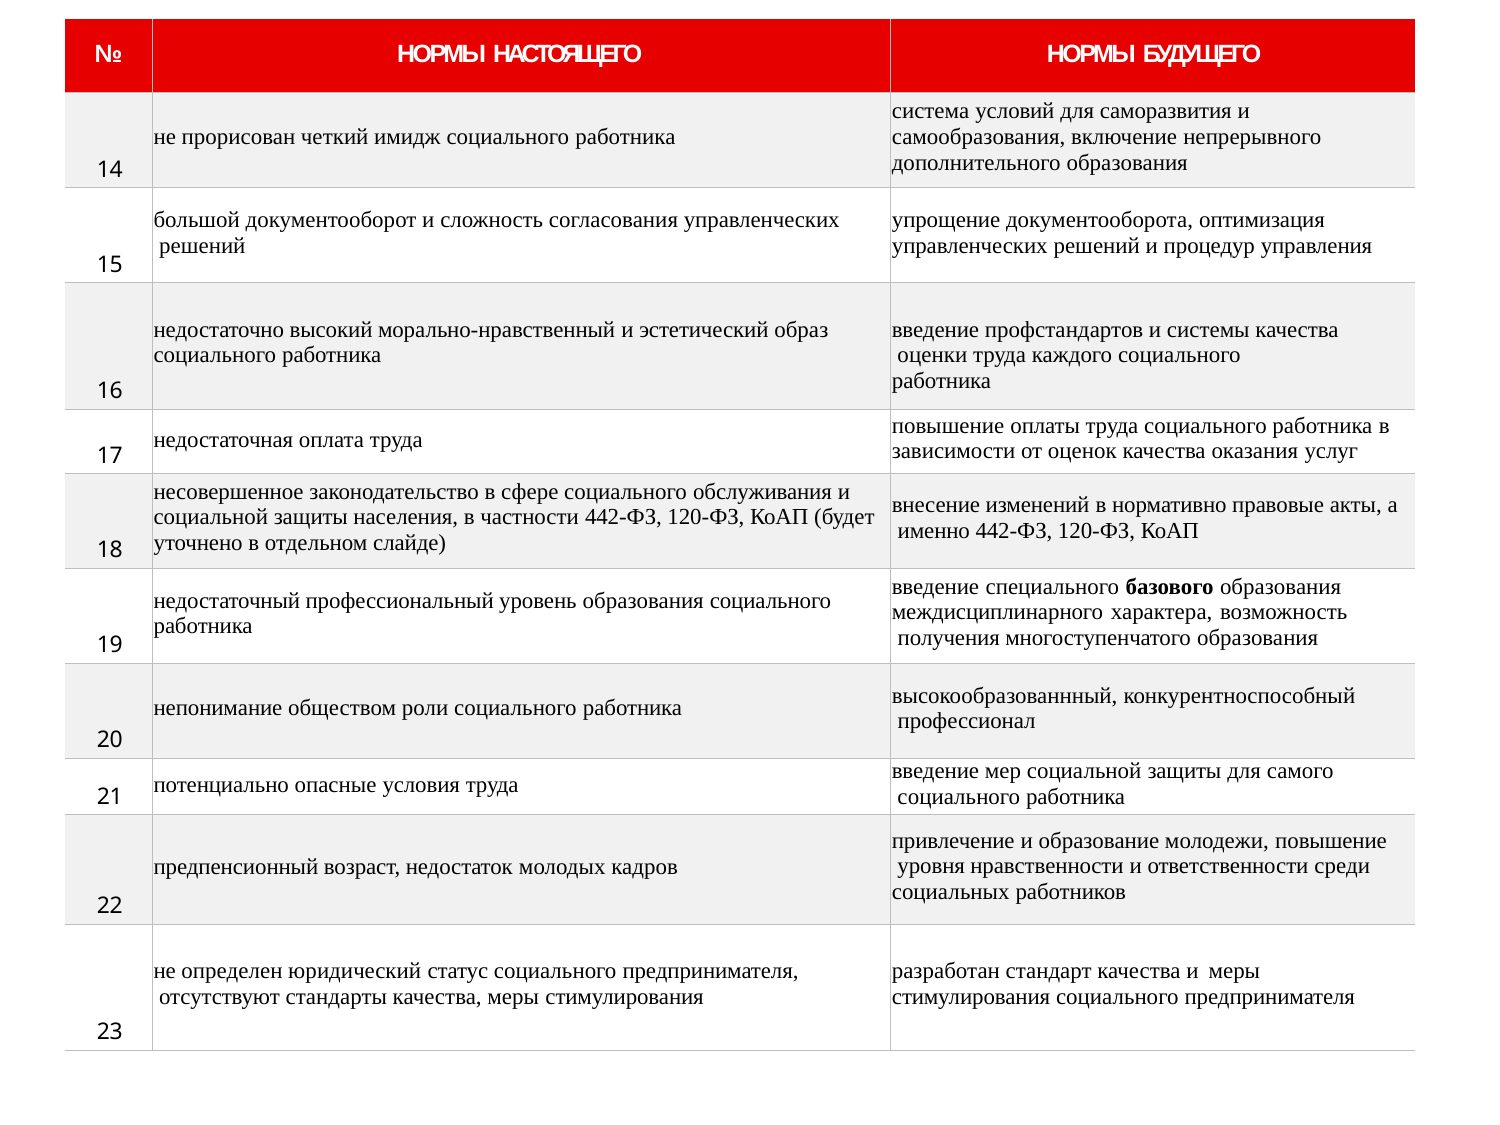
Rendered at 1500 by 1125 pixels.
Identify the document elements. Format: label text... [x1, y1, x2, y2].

table_header НОРМЫ НАСТОЯЩЕГО [153, 19, 890, 92]
table_cell введение профстандартов и системы качества оценки труда каждого социального работника [891, 283, 1415, 409]
table_cell несовершенное законодательство в сфере социального обслуживания и социальной защиты населения, в частности 442-ФЗ, 120-ФЗ, КоАП (будет уточнено в отдельном слайде) [153, 474, 890, 568]
table_header НОРМЫ БУДУЩЕГО [891, 19, 1415, 92]
table_cell недостаточная оплата труда [153, 410, 890, 473]
table_cell повышение оплаты труда социального работника в зависимости от оценок качества оказания услуг [891, 410, 1415, 473]
table_cell упрощение документооборота, оптимизация управленческих решений и процедур управления [891, 188, 1415, 282]
table_cell 17 [65, 410, 152, 473]
table_header № [65, 19, 152, 92]
table_cell непонимание обществом роли социального работника [153, 664, 890, 758]
table_cell 16 [65, 283, 152, 409]
table_cell введение мер социальной защиты для самого социального работника [891, 759, 1415, 814]
table_cell большой документооборот и сложность согласования управленческих решений [153, 188, 890, 282]
table_cell 23 [65, 925, 152, 1050]
table_cell недостаточно высокий морально-нравственный и эстетический образ социального работника [153, 283, 890, 409]
table_cell не определен юридический статус социального предпринимателя, отсутствуют стандарты качества, меры стимулирования [153, 925, 890, 1050]
table_cell 21 [65, 759, 152, 814]
table_cell введение специального базового образования междисциплинарного характера, возможность получения многоступенчатого образования [891, 569, 1415, 663]
table_cell 22 [65, 815, 152, 924]
table_cell 15 [65, 188, 152, 282]
table_cell 18 [65, 474, 152, 568]
table_cell предпенсионный возраст, недостаток молодых кадров [153, 815, 890, 924]
table_cell система условий для саморазвития и самообразования, включение непрерывного дополнительного образования [891, 93, 1415, 187]
table_cell разработан стандарт качества и меры стимулирования социального предпринимателя [891, 925, 1415, 1050]
table_cell не прорисован четкий имидж социального работника [153, 93, 890, 187]
table_cell высокообразованнный, конкурентноспособный профессионал [891, 664, 1415, 758]
table_cell внесение изменений в нормативно правовые акты, а именно 442-ФЗ, 120-ФЗ, КоАП [891, 474, 1415, 568]
table_cell 19 [65, 569, 152, 663]
table_cell недостаточный профессиональный уровень образования социального работника [153, 569, 890, 663]
table_cell 20 [65, 664, 152, 758]
table_cell потенциально опасные условия труда [153, 759, 890, 814]
table_cell 14 [65, 93, 152, 187]
table_cell привлечение и образование молодежи, повышение уровня нравственности и ответственности среди социальных работников [891, 815, 1415, 924]
